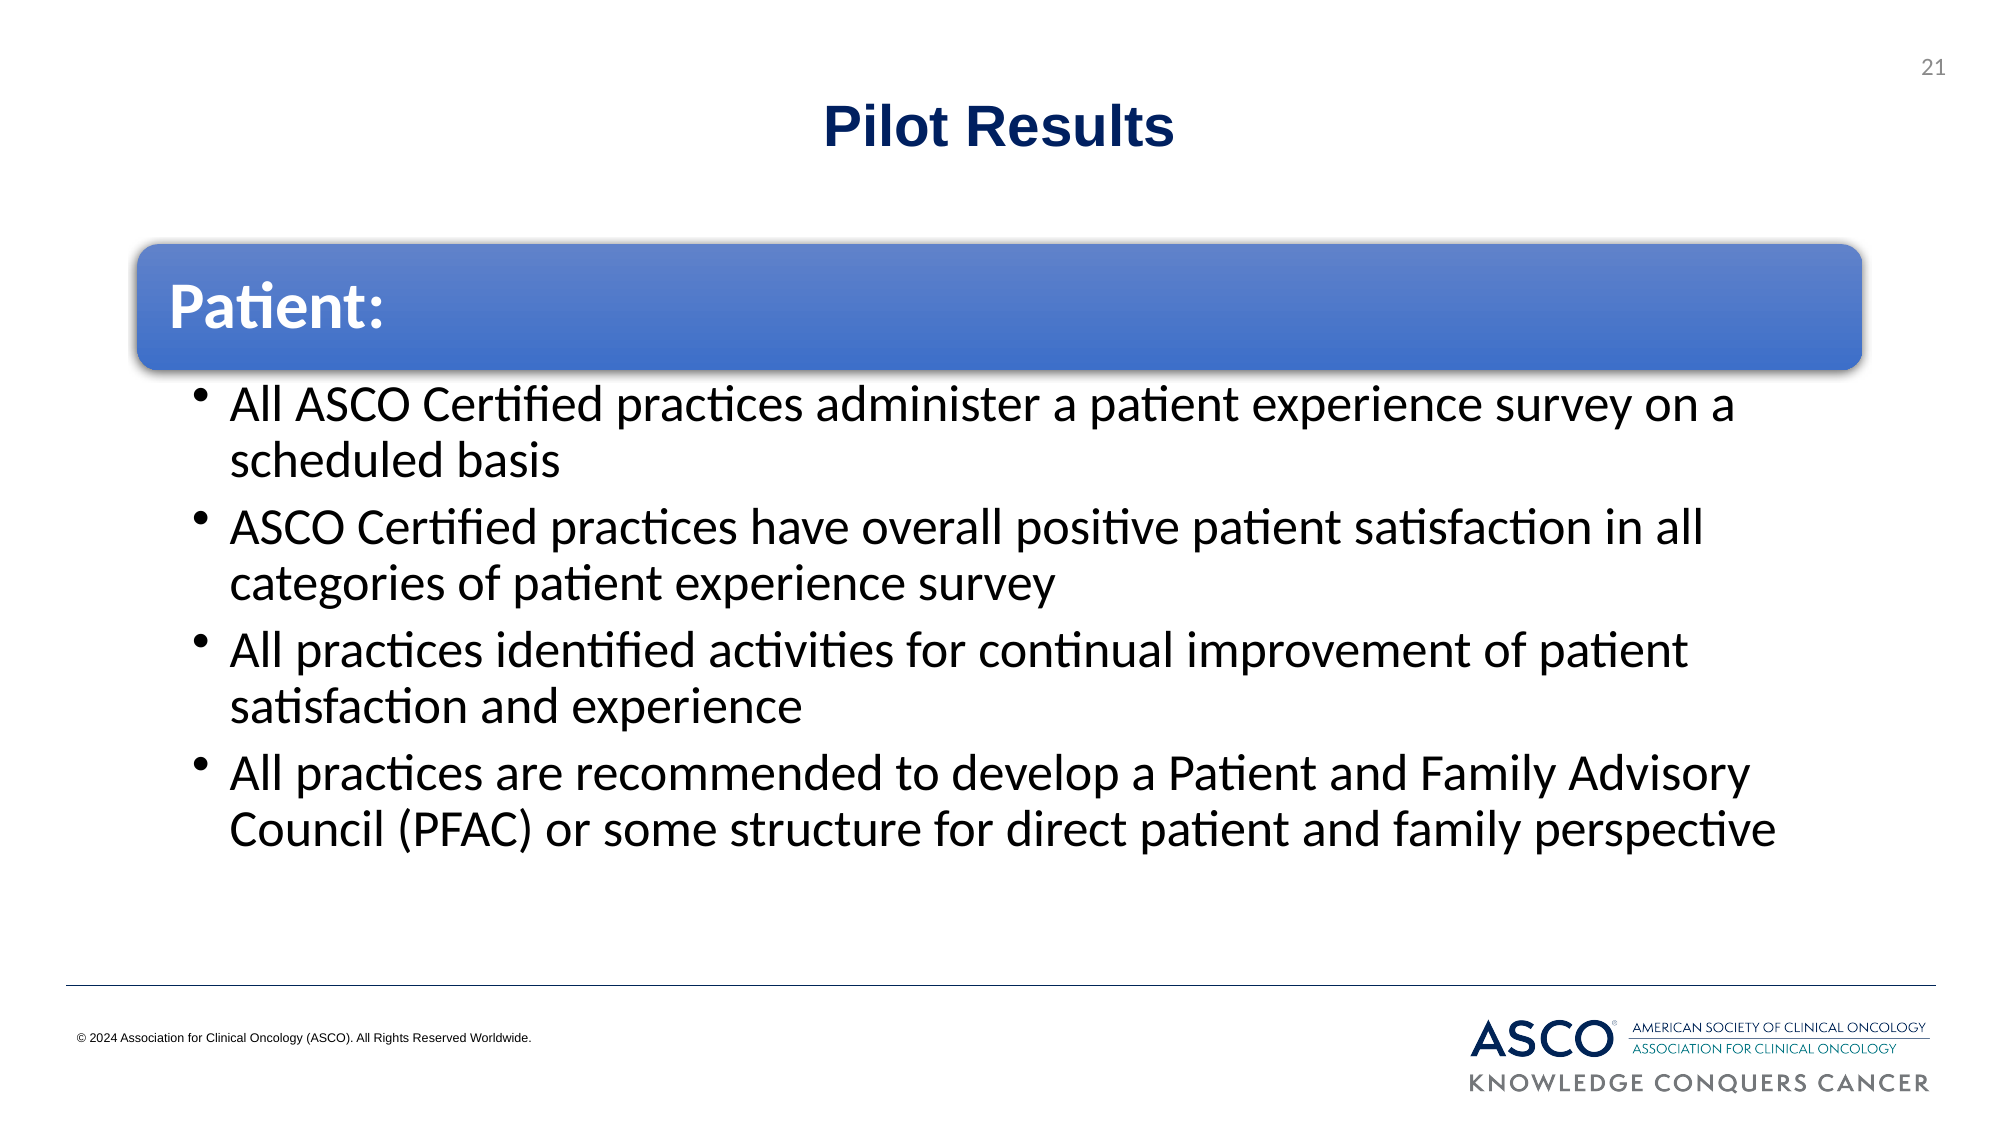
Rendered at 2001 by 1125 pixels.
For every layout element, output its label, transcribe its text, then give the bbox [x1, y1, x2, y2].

title Pilot Results [137, 22, 1863, 240]
slide_number 21 [1839, 35, 1962, 96]
picture [1470, 1019, 1930, 1094]
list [137, 241, 1863, 884]
text_box © 2024 Association for Clinical Oncology (ASCO). All Rights Reserved Worldwide. [61, 1007, 737, 1068]
